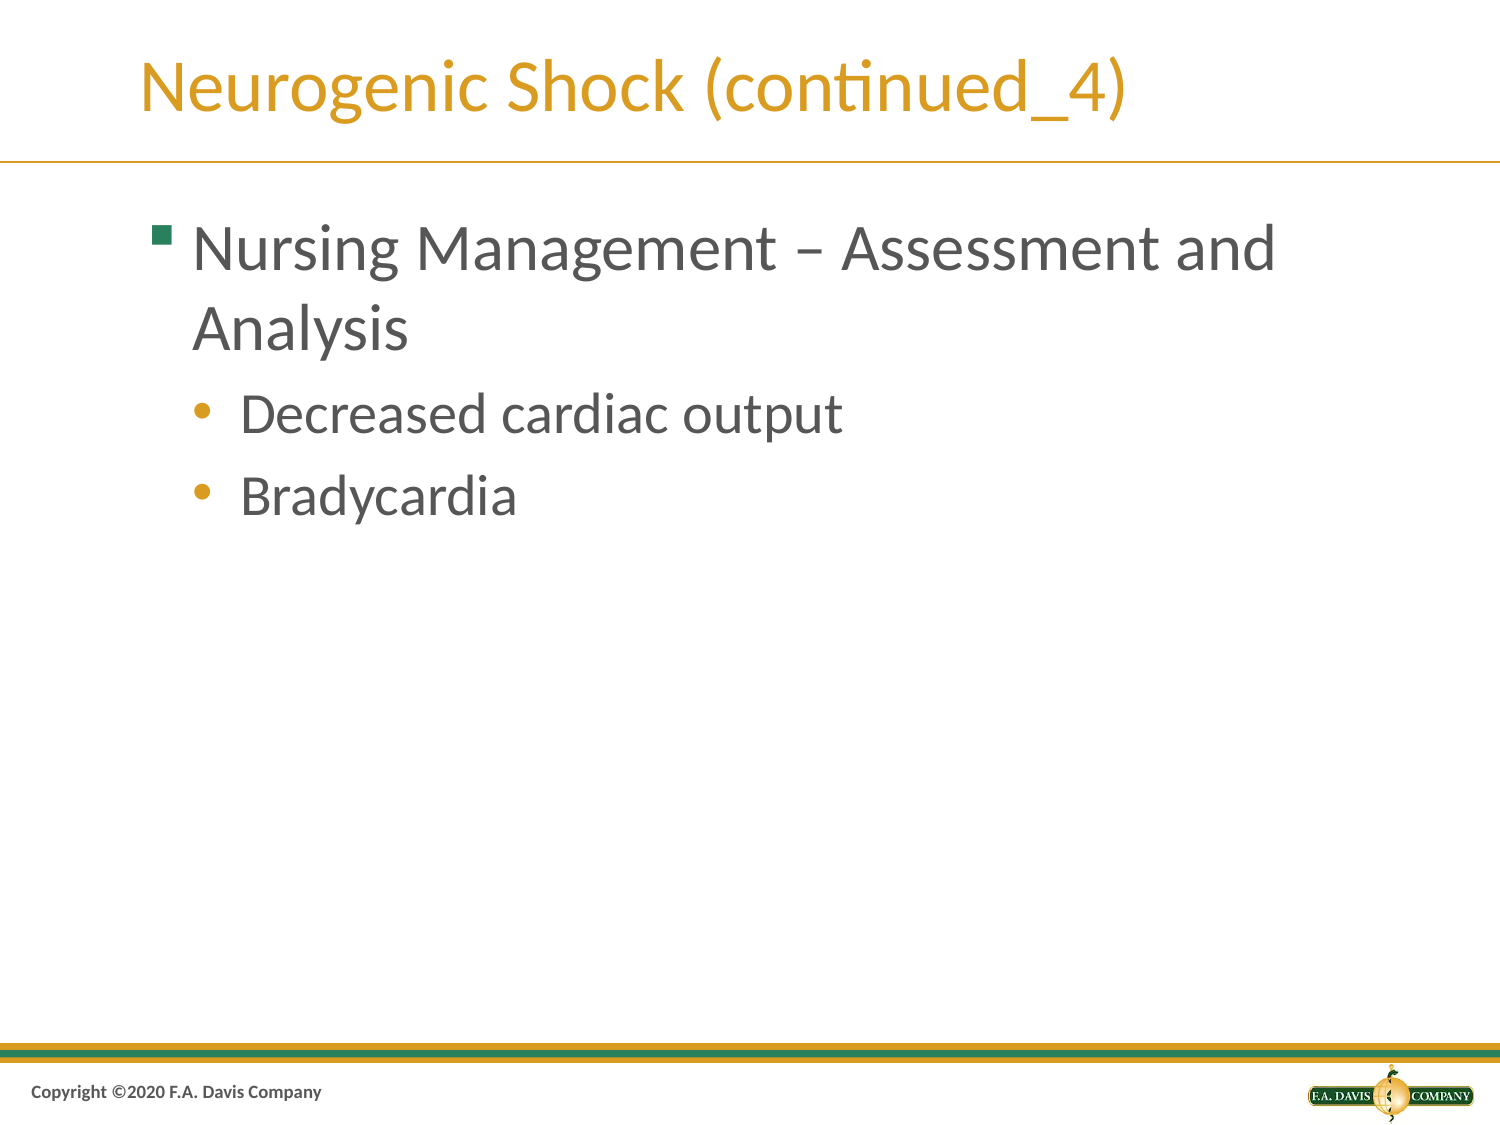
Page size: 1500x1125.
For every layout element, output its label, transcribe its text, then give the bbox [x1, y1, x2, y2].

title Neurogenic Shock (continued_4) [124, 38, 1475, 136]
list Nursing Management – Assessment and Analysis Decreased cardiac output Bradycardia [75, 196, 1425, 864]
picture [0, 1058, 1500, 1063]
picture [1308, 1064, 1474, 1124]
picture [0, 1043, 1500, 1050]
